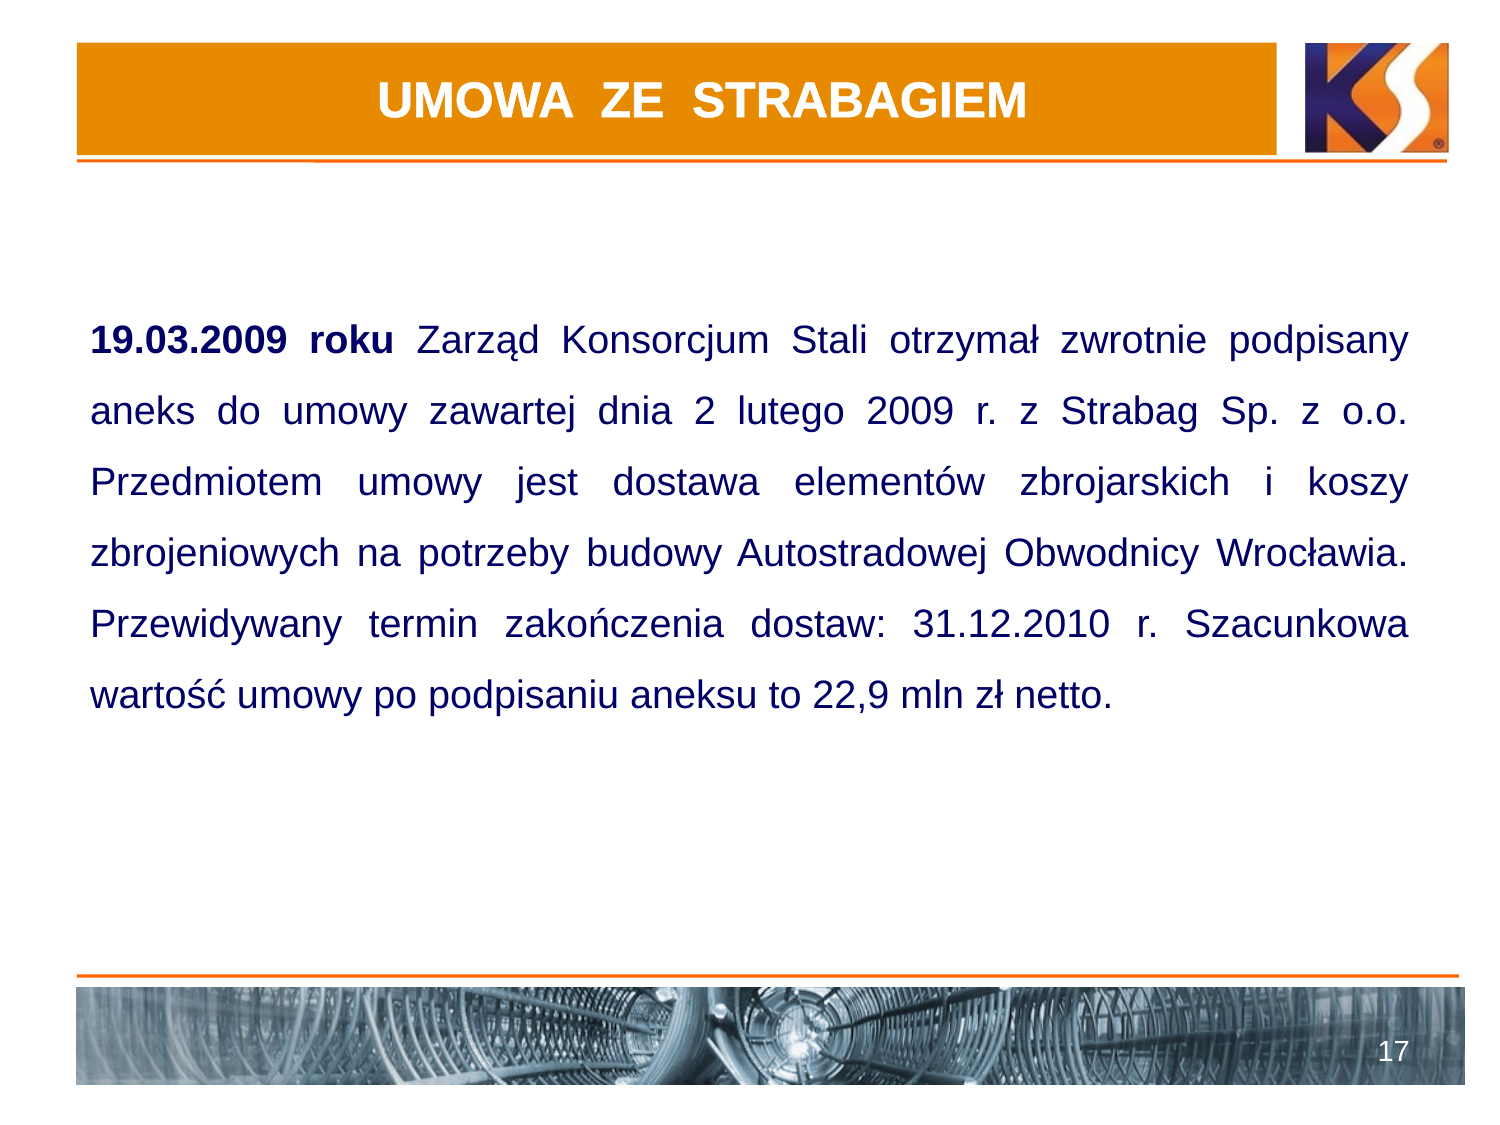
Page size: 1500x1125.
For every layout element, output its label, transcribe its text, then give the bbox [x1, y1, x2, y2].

picture [1426, 987, 1465, 1085]
list 19.03.2009 roku Zarząd Konsorcjum Stali otrzymał zwrotnie podpisany aneks do umowy zawartej dnia 2 lutego 2009 r. z Strabag Sp. z o.o. Przedmiotem umowy jest dostawa elementów zbrojarskich i koszy zbrojeniowych na potrzeby budowy Autostradowej Obwodnicy Wrocławia. Przewidywany termin zakończenia dostaw: 31.12.2010 r. Szacunkowa wartość umowy po podpisaniu aneksu to 22,9 mln zł netto. [74, 163, 1426, 1036]
picture [1305, 43, 1449, 153]
slide_number 17 [1074, 1024, 1426, 1103]
picture [76, 1036, 1074, 1085]
title UMOWA ZE STRABAGIEM [147, 44, 1259, 150]
